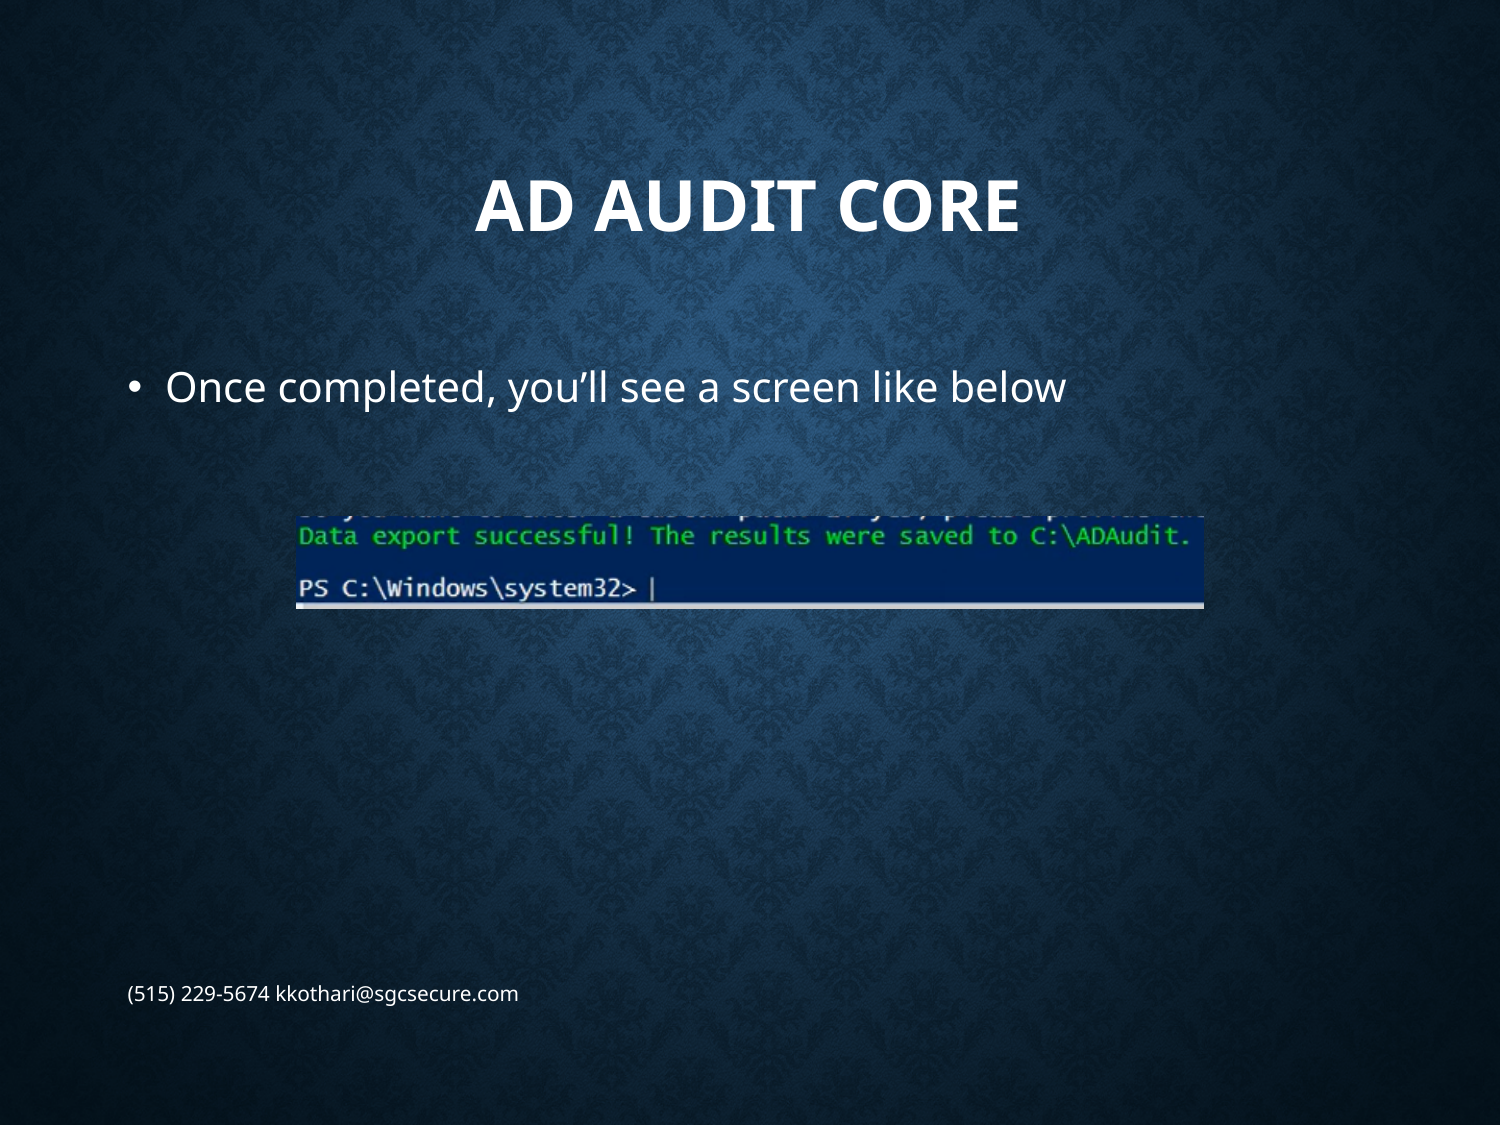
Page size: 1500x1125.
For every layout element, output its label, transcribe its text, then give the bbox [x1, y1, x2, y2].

picture [295, 515, 1205, 610]
list Once completed, you’ll see a screen like below [112, 343, 1387, 950]
title AD Audit Core [112, 99, 1387, 318]
footer (515) 229-5674 kkothari@sgcsecure.com [112, 965, 934, 1025]
